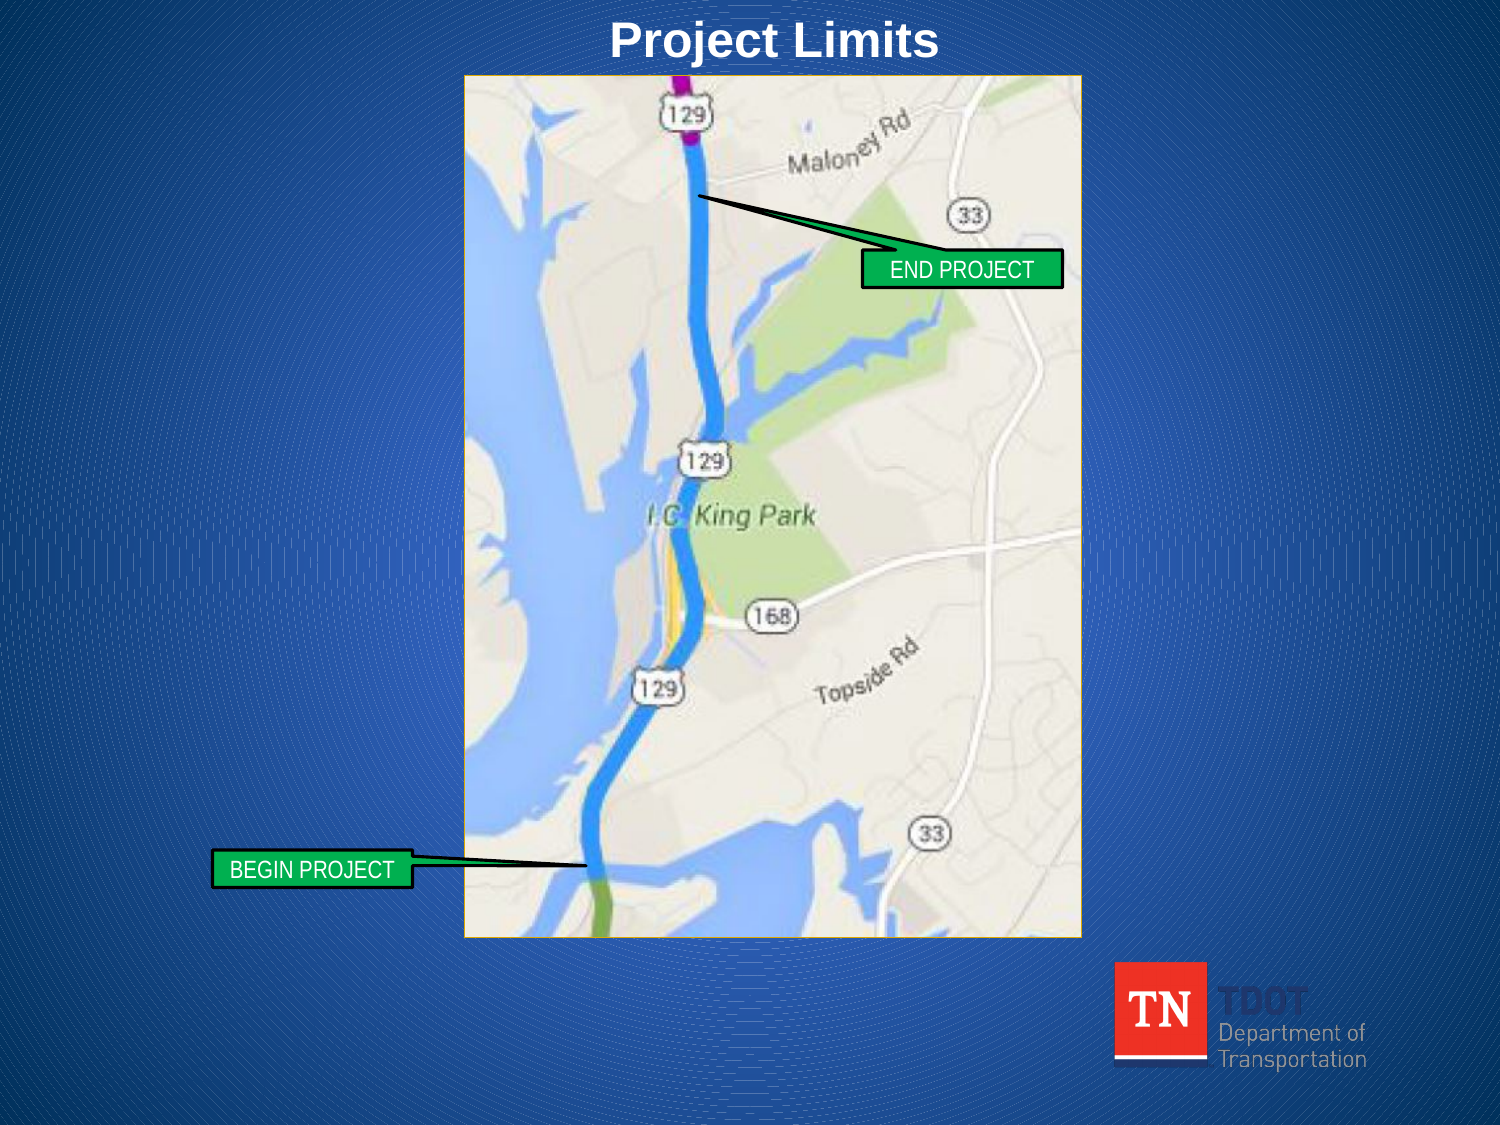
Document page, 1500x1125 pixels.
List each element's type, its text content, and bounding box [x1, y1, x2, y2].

picture [1100, 937, 1477, 1100]
text_box Project Limits [212, 0, 1338, 75]
text_box BEGIN PROJECT [210, 847, 459, 890]
picture [464, 75, 1082, 938]
